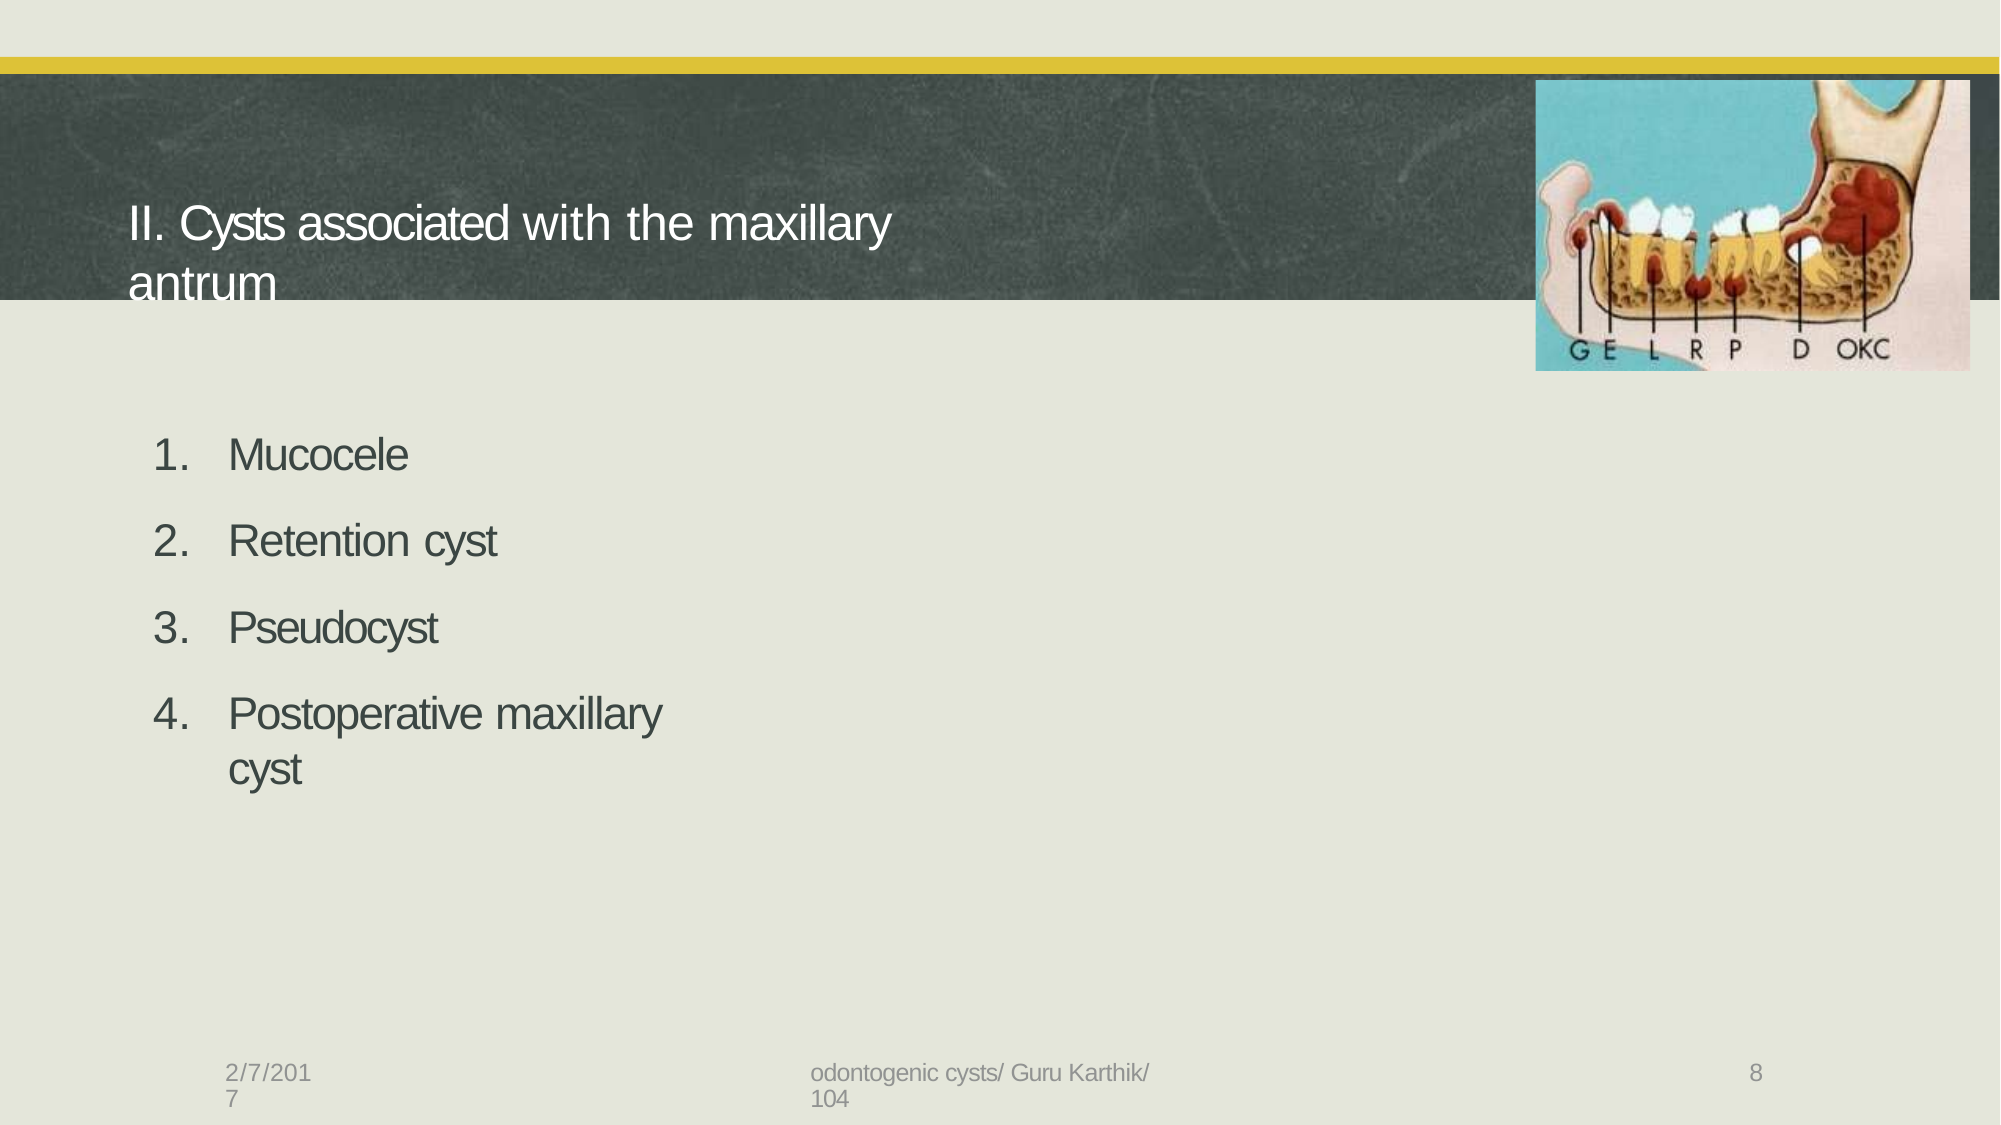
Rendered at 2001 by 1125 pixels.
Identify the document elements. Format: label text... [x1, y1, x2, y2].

slide_number 8 [1745, 1060, 1779, 1125]
picture [0, 74, 2000, 300]
text_box Mucocele Retention cyst Pseudocyst Postoperative maxillary cyst [150, 391, 747, 794]
text_box [1535, 80, 1971, 371]
title II. Cysts associated with the maxillary antrum [125, 188, 1043, 379]
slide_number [222, 1060, 323, 1125]
footer odontogenic cysts/ Guru Karthik/ 104 [808, 1060, 1192, 1125]
